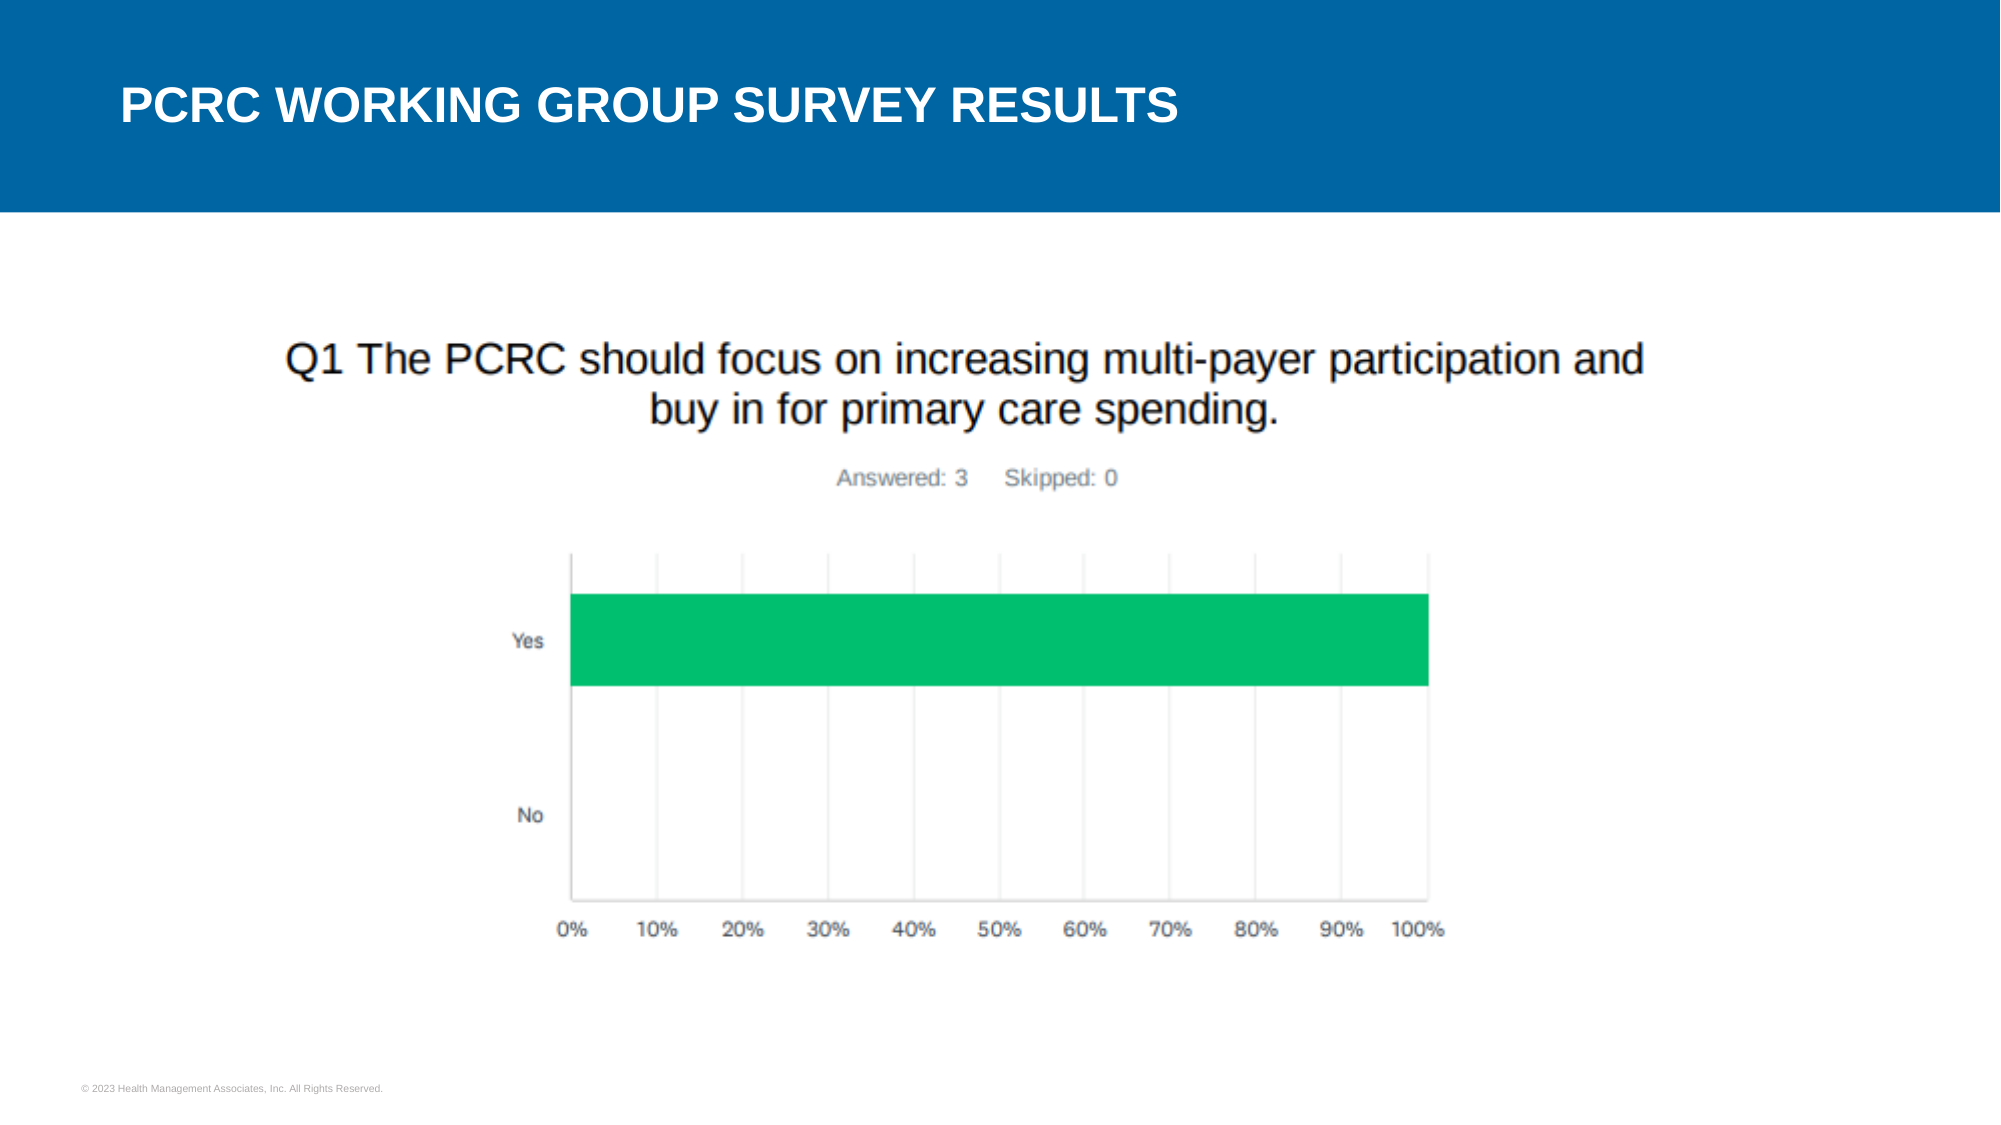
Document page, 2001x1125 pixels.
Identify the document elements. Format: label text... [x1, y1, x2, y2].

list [222, 292, 1734, 1007]
title PCRC Working Group Survey results [0, 0, 2000, 213]
